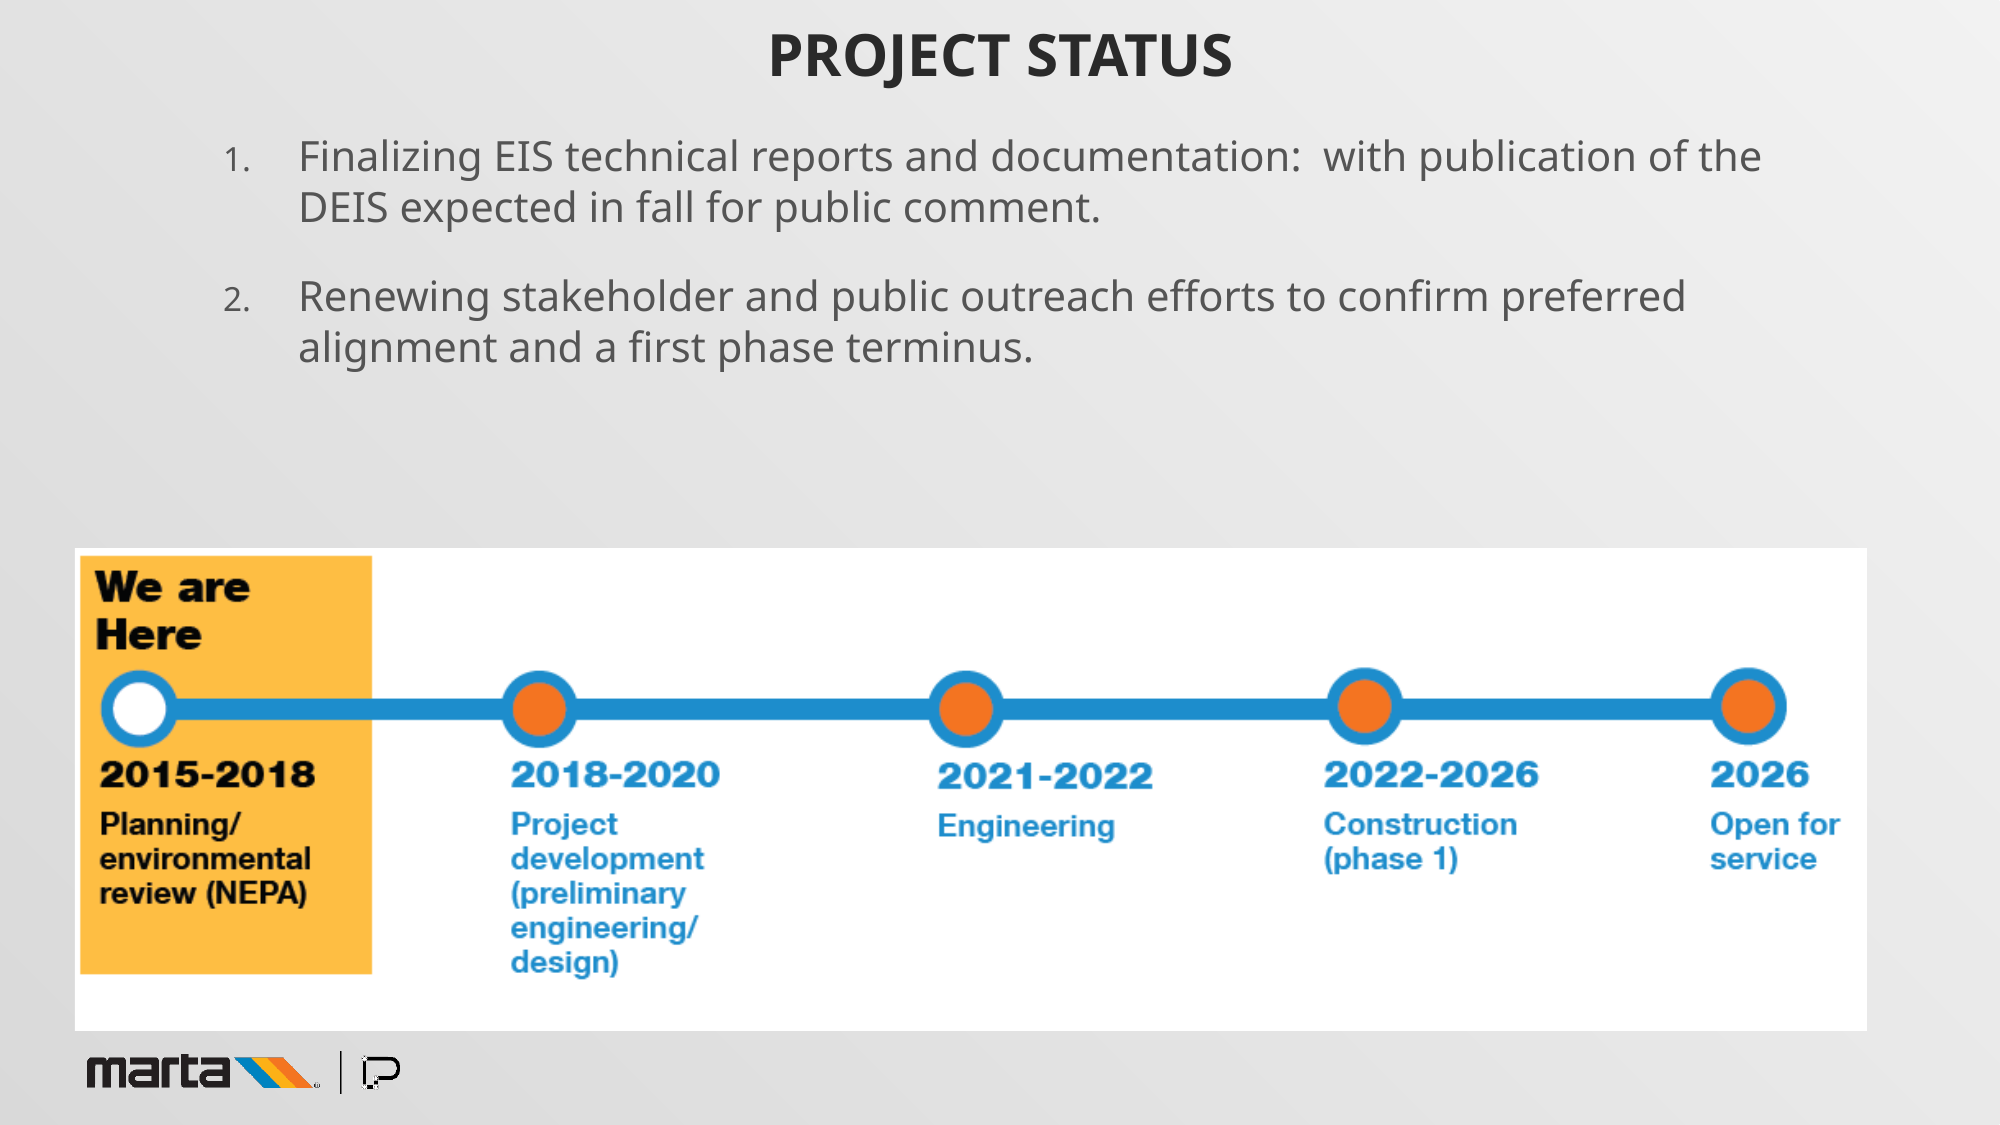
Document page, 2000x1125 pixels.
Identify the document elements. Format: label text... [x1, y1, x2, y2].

title Project status [200, 5, 1801, 98]
list Finalizing EIS technical reports and documentation: with publication of the DEIS expected in fall for public comment. Renewing stakeholder and public outreach efforts to confirm preferred alignment and a first phase terminus. [200, 122, 1801, 548]
picture [87, 1051, 400, 1094]
picture [74, 548, 1867, 1031]
